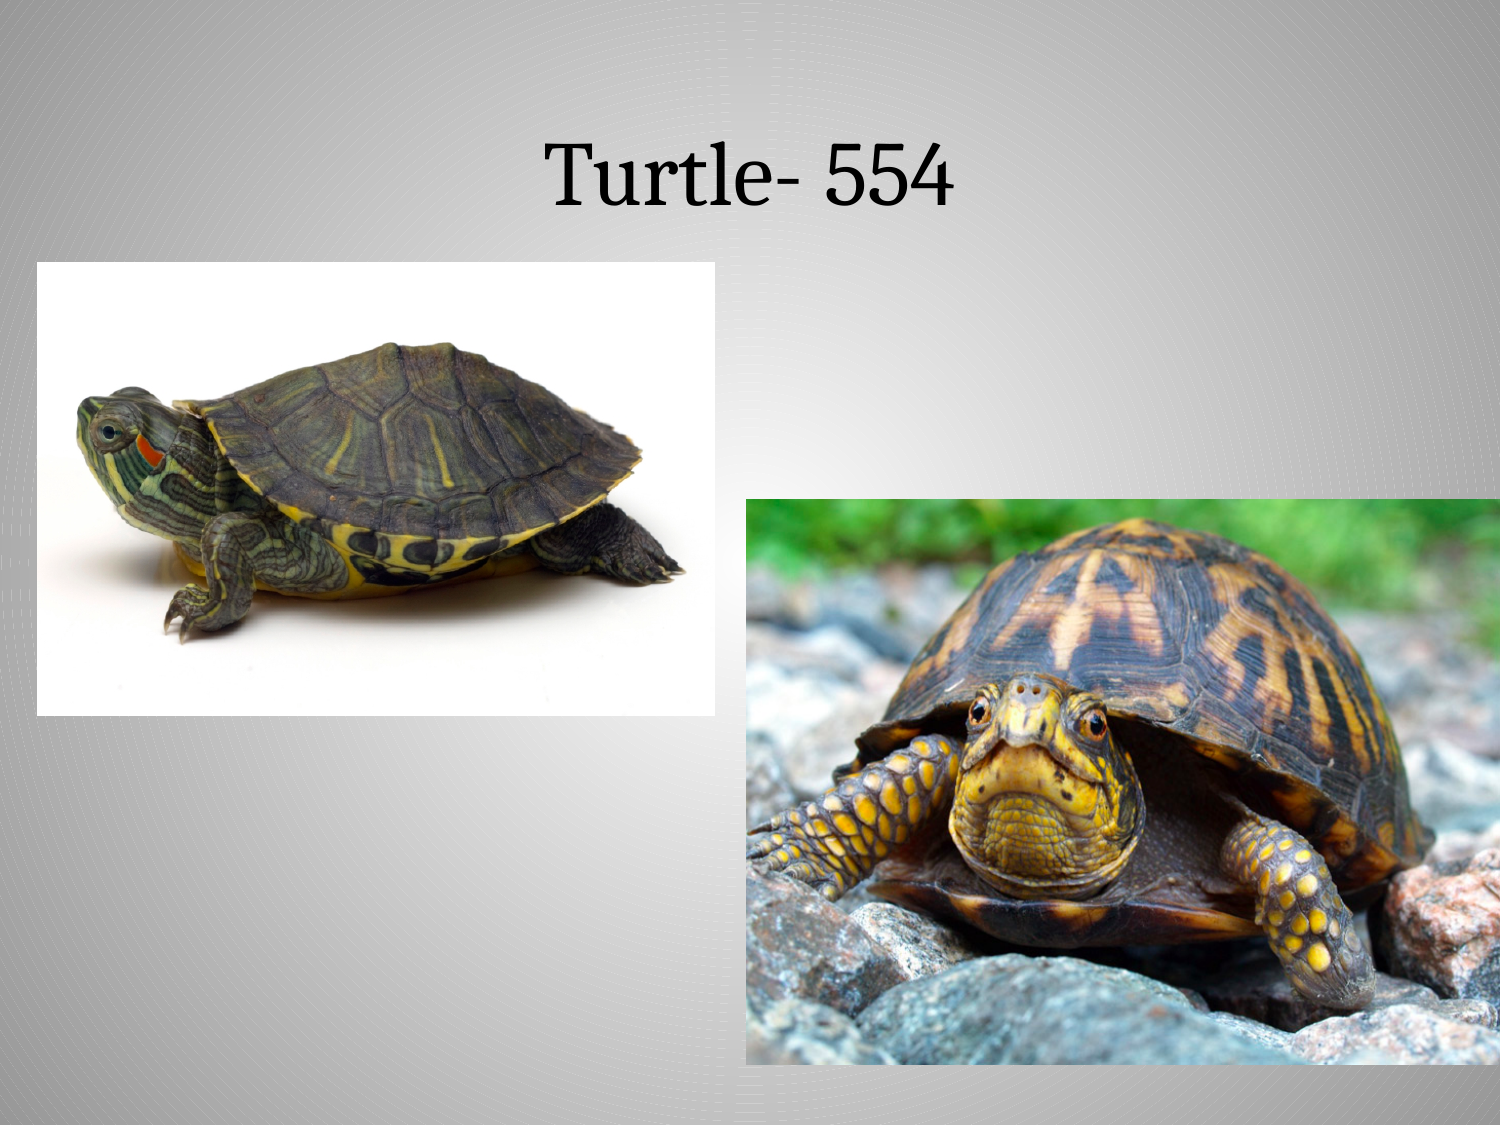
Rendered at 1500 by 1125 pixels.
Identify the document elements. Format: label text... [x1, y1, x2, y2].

picture [37, 262, 715, 716]
picture [746, 499, 1500, 1065]
title Turtle- 554 [75, 75, 1425, 263]
